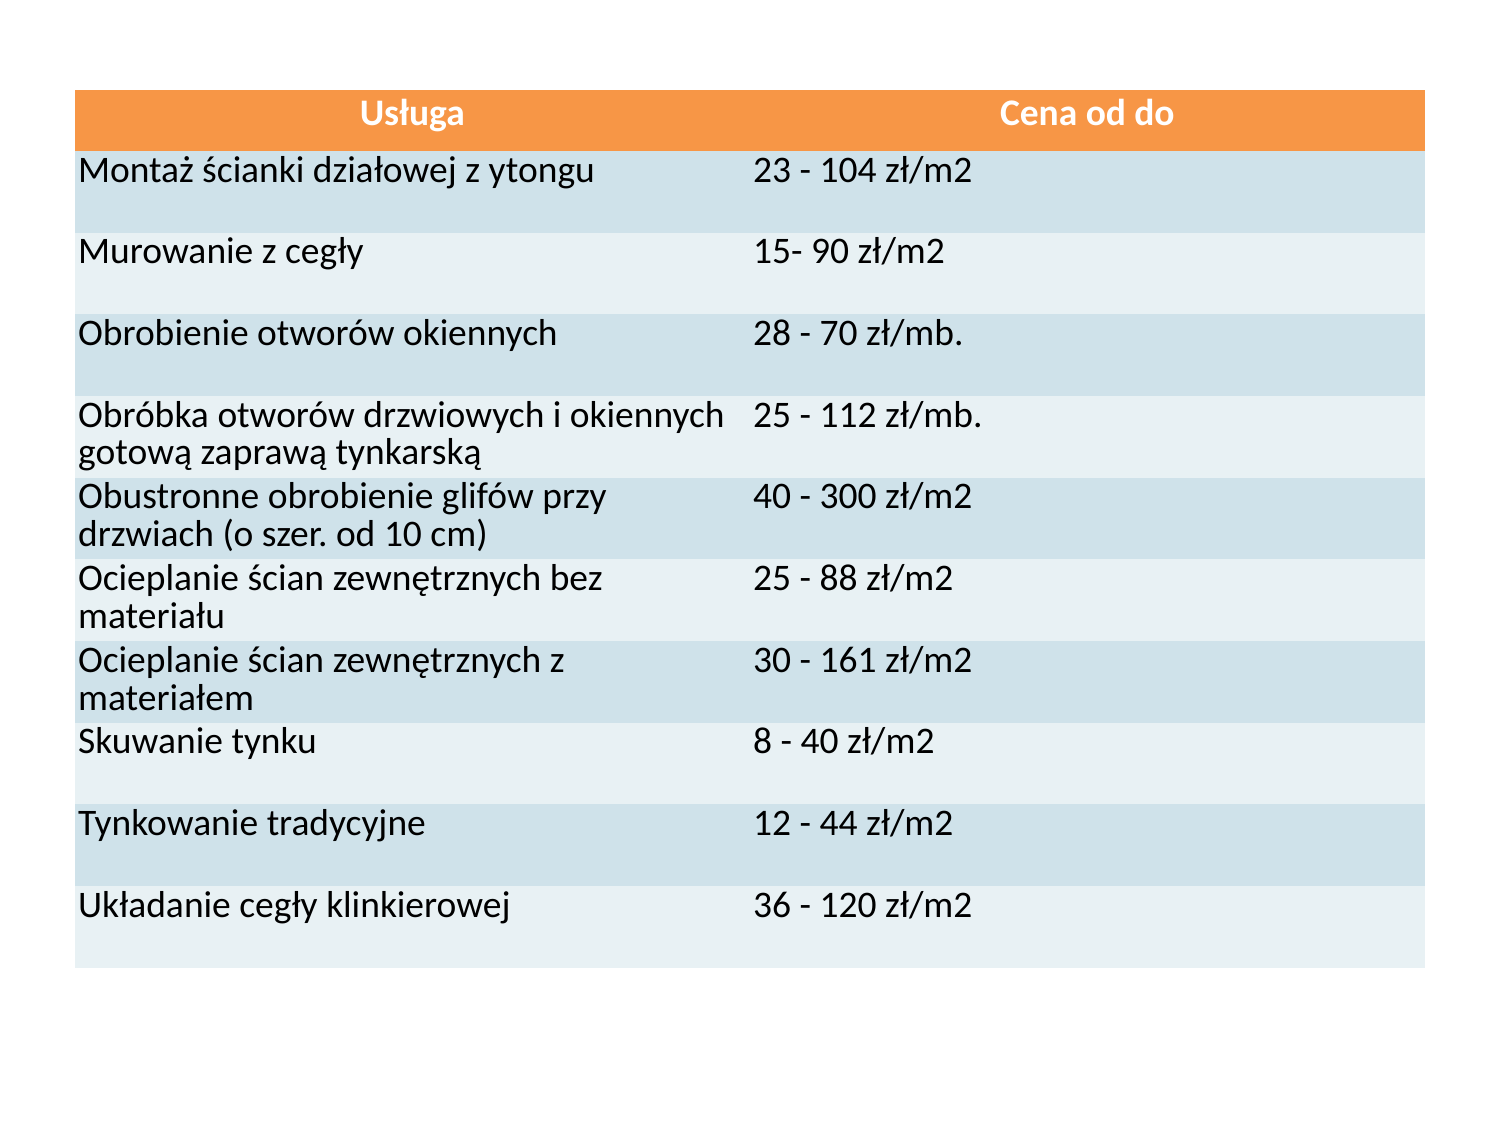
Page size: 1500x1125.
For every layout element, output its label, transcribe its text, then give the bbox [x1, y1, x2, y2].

table_cell 28 - 70 zł/mb. [750, 314, 1425, 396]
table_cell 15- 90 zł/m2 [750, 233, 1425, 314]
table_cell 25 - 88 zł/m2 [750, 559, 1425, 641]
table_cell 23 - 104 zł/m2 [750, 151, 1425, 233]
table_cell Tynkowanie tradycyjne [75, 804, 750, 886]
table_cell Montaż ścianki działowej z ytongu [75, 151, 750, 233]
table_cell 30 - 161 zł/m2 [750, 641, 1425, 723]
table_cell 8 - 40 zł/m2 [750, 723, 1425, 804]
table_cell Obustronne obrobienie glifów przy drzwiach (o szer. od 10 cm) [75, 478, 750, 559]
table_cell 36 - 120 zł/m2 [750, 886, 1425, 968]
table_cell Ocieplanie ścian zewnętrznych bez materiału [75, 559, 750, 641]
table_header Usługa [75, 90, 750, 151]
table_cell Skuwanie tynku [75, 723, 750, 804]
table_cell Obróbka otworów drzwiowych i okiennych gotową zaprawą tynkarską [75, 396, 750, 478]
table_header Cena od do [750, 90, 1425, 151]
table_cell Układanie cegły klinkierowej [75, 886, 750, 968]
table_cell Ocieplanie ścian zewnętrznych z materiałem [75, 641, 750, 723]
table_cell 25 - 112 zł/mb. [750, 396, 1425, 478]
table_cell 40 - 300 zł/m2 [750, 478, 1425, 559]
table_cell 12 - 44 zł/m2 [750, 804, 1425, 886]
table_cell Murowanie z cegły [75, 233, 750, 314]
table_cell Obrobienie otworów okiennych [75, 314, 750, 396]
